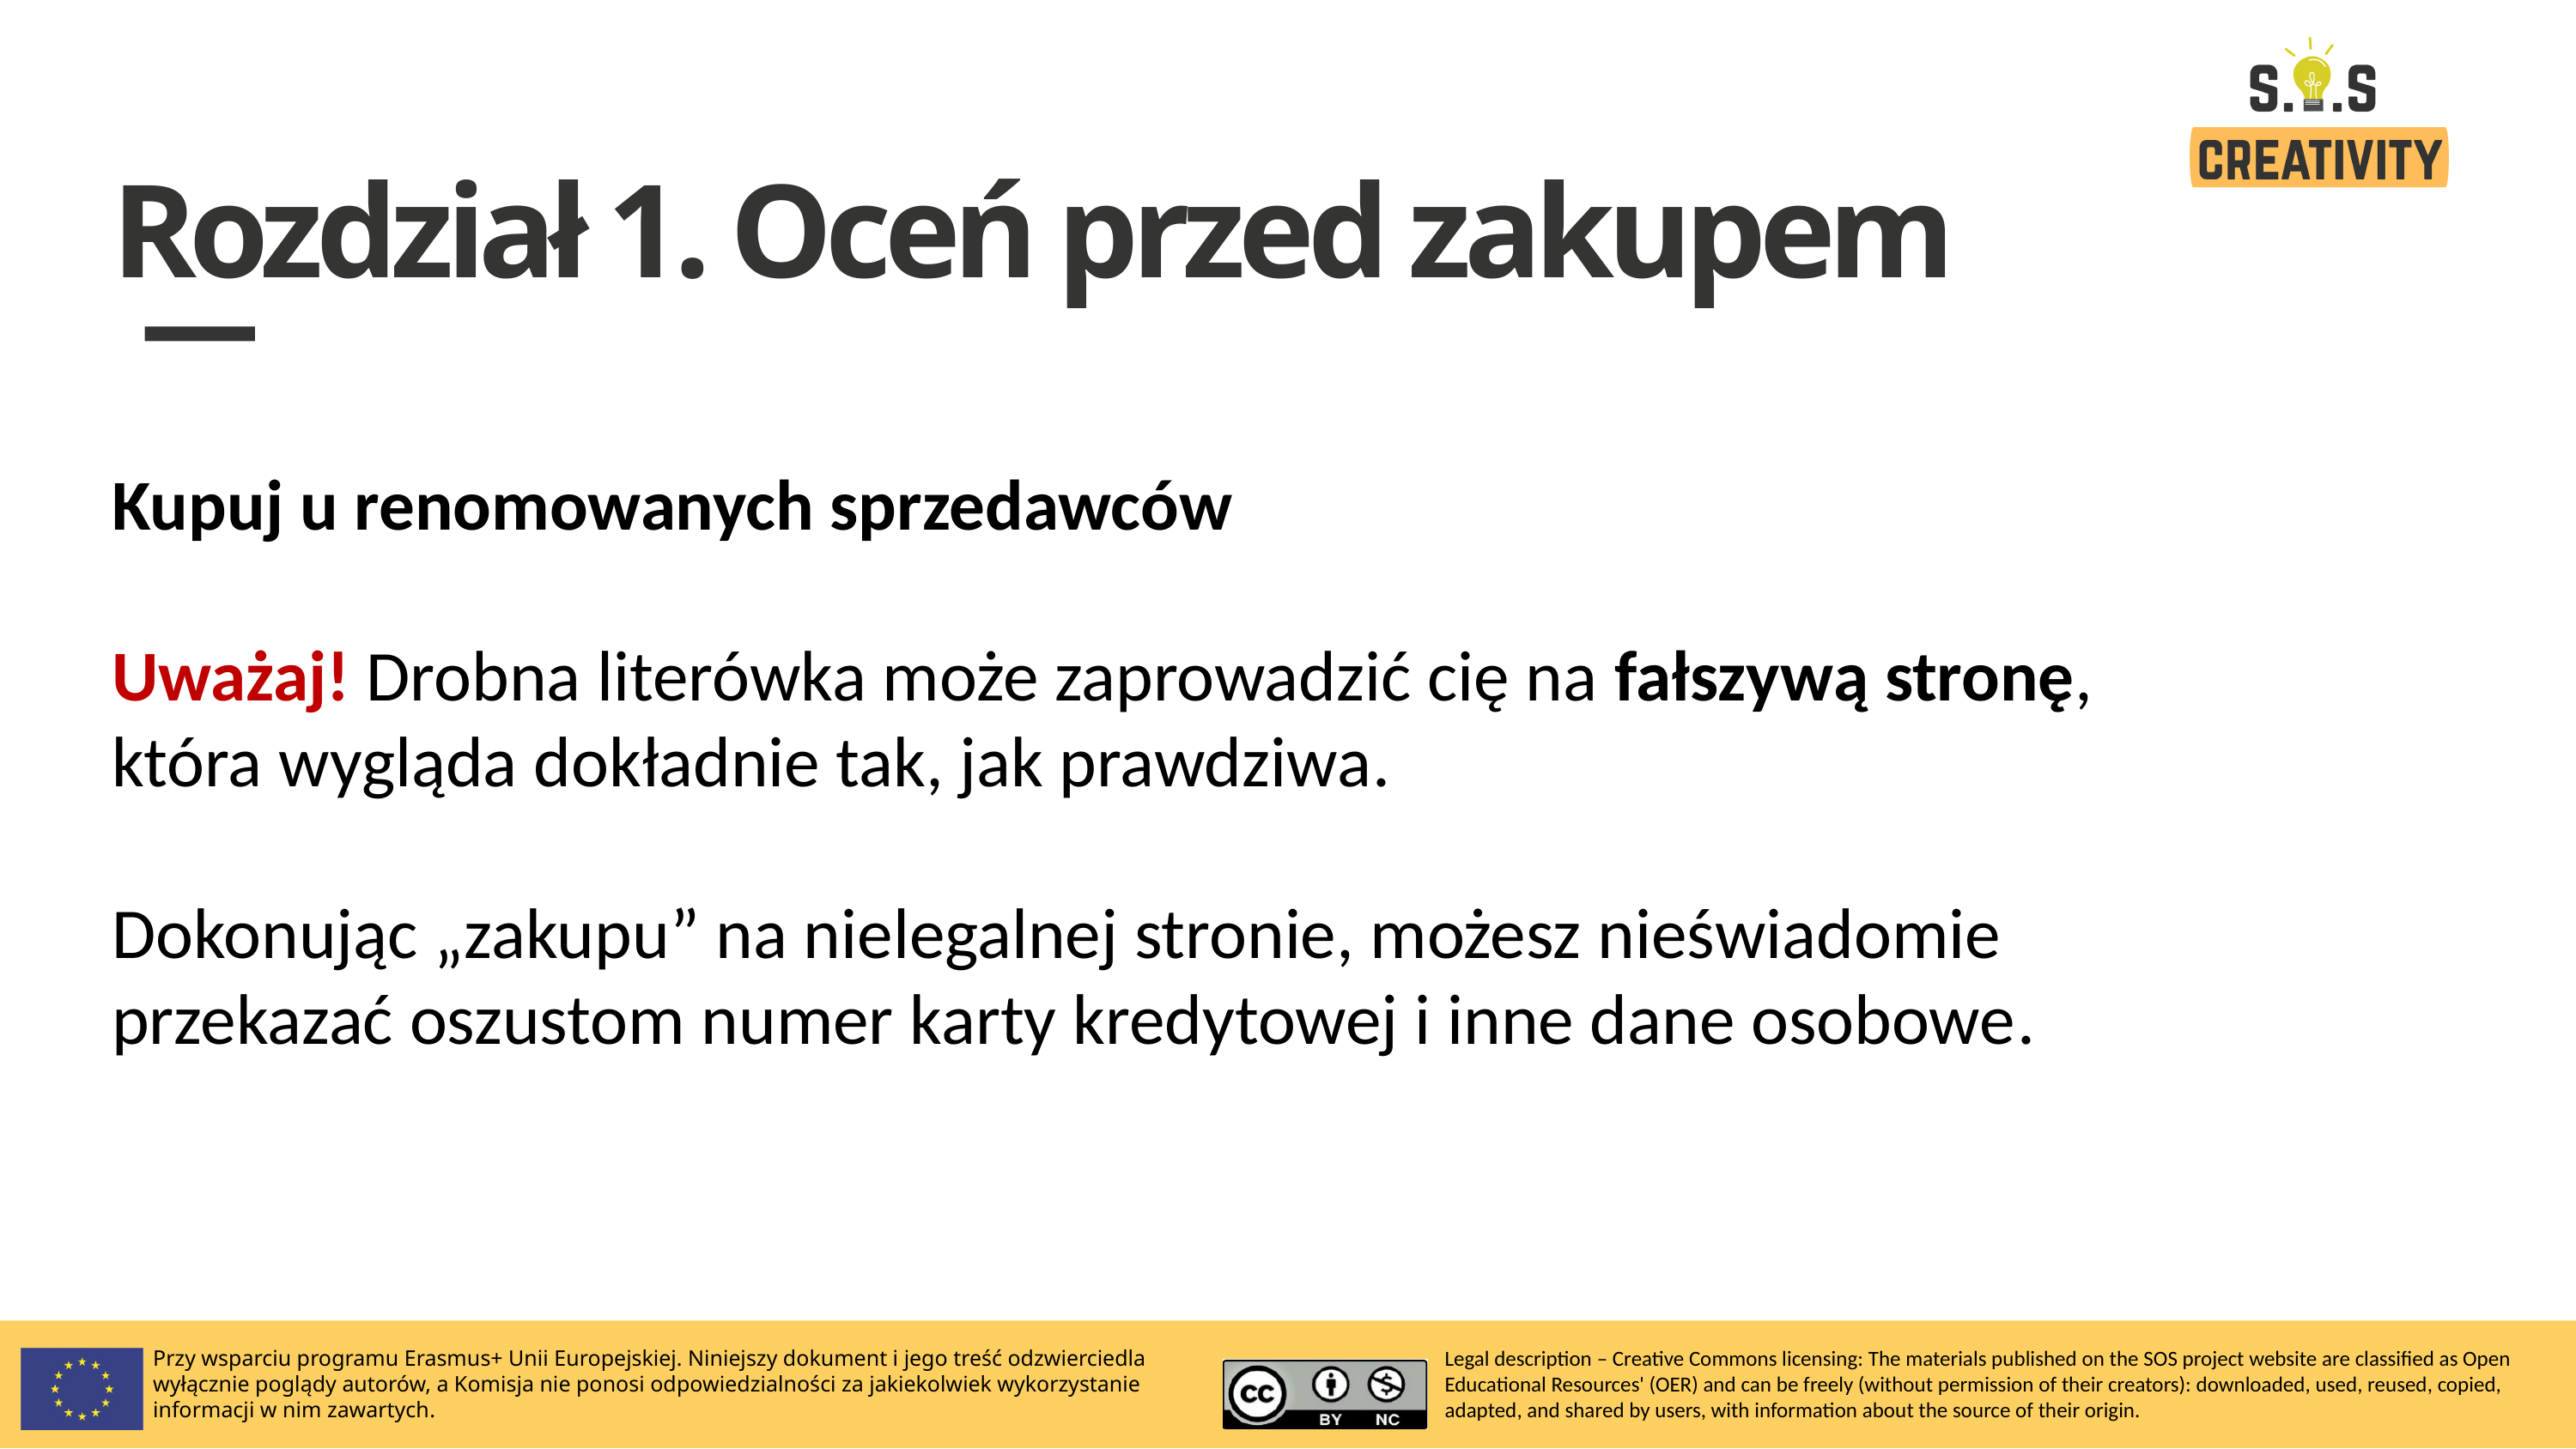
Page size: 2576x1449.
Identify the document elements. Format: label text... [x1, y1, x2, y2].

picture [1223, 1359, 1429, 1430]
text_box Rozdział 1. Oceń przed zakupem Kupuj u renomowanych sprzedawców Uważaj! Drobna literówka może zaprowadzić cię na fałszywą stronę, która wygląda dokładnie tak, jak prawdziwa. Dokonując „zakupu” na nielegalnej stronie, możesz nieświadomie przekazać oszustom numer karty kredytowej i inne dane osobowe. [112, 147, 2125, 1059]
text_box Przy wsparciu programu Erasmus+ Unii Europejskiej. Niniejszy dokument i jego treść odzwierciedla wyłącznie poglądy autorów, a Komisja nie ponosi odpowiedzialności za jakiekolwiek wykorzystanie informacji w nim zawartych. [140, 1338, 1224, 1428]
picture [21, 1348, 143, 1430]
text_box Legal description – Creative Commons licensing: The materials published on the SOS project website are classified as Open Educational Resources' (OER) and can be freely (without permission of their creators): downloaded, used, reused, copied, adapted, and shared by users, with information about the source of their origin. [1432, 1338, 2576, 1428]
picture [2189, 37, 2449, 188]
